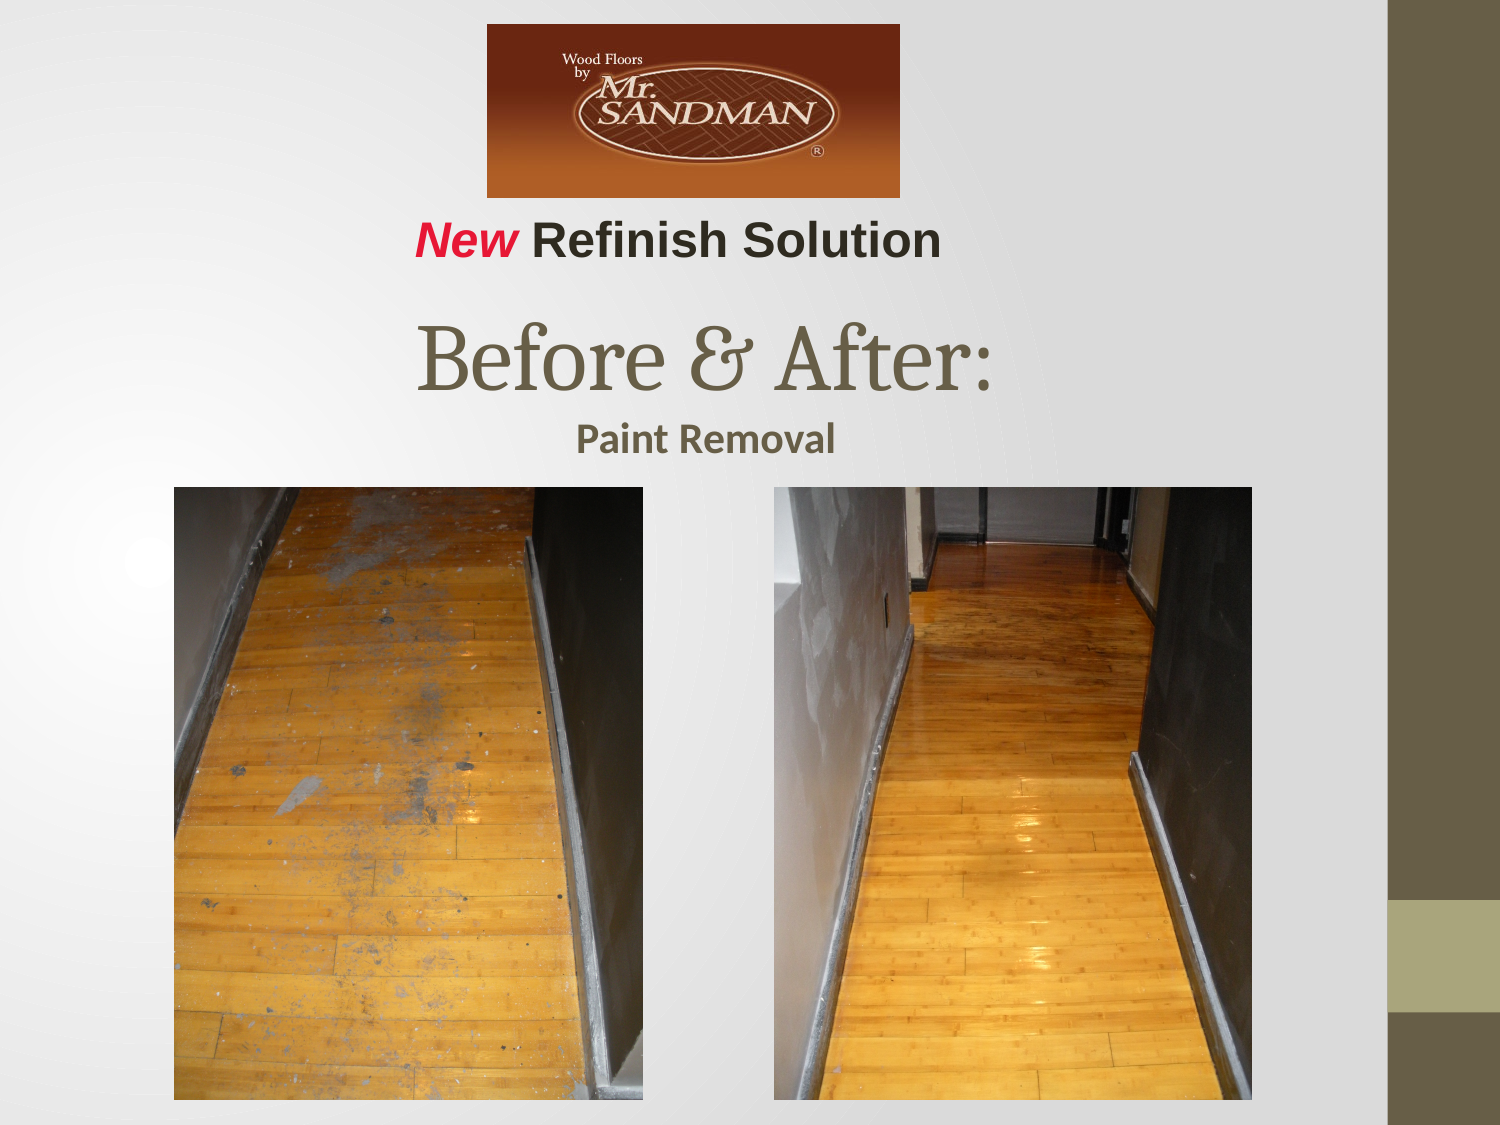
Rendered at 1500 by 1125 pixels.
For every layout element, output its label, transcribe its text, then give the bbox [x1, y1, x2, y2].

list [174, 486, 643, 1101]
picture [486, 24, 901, 199]
text_box New Refinish Solution [399, 199, 975, 275]
text_box Before & After: Paint Removal [174, 287, 1238, 470]
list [774, 486, 1253, 1101]
